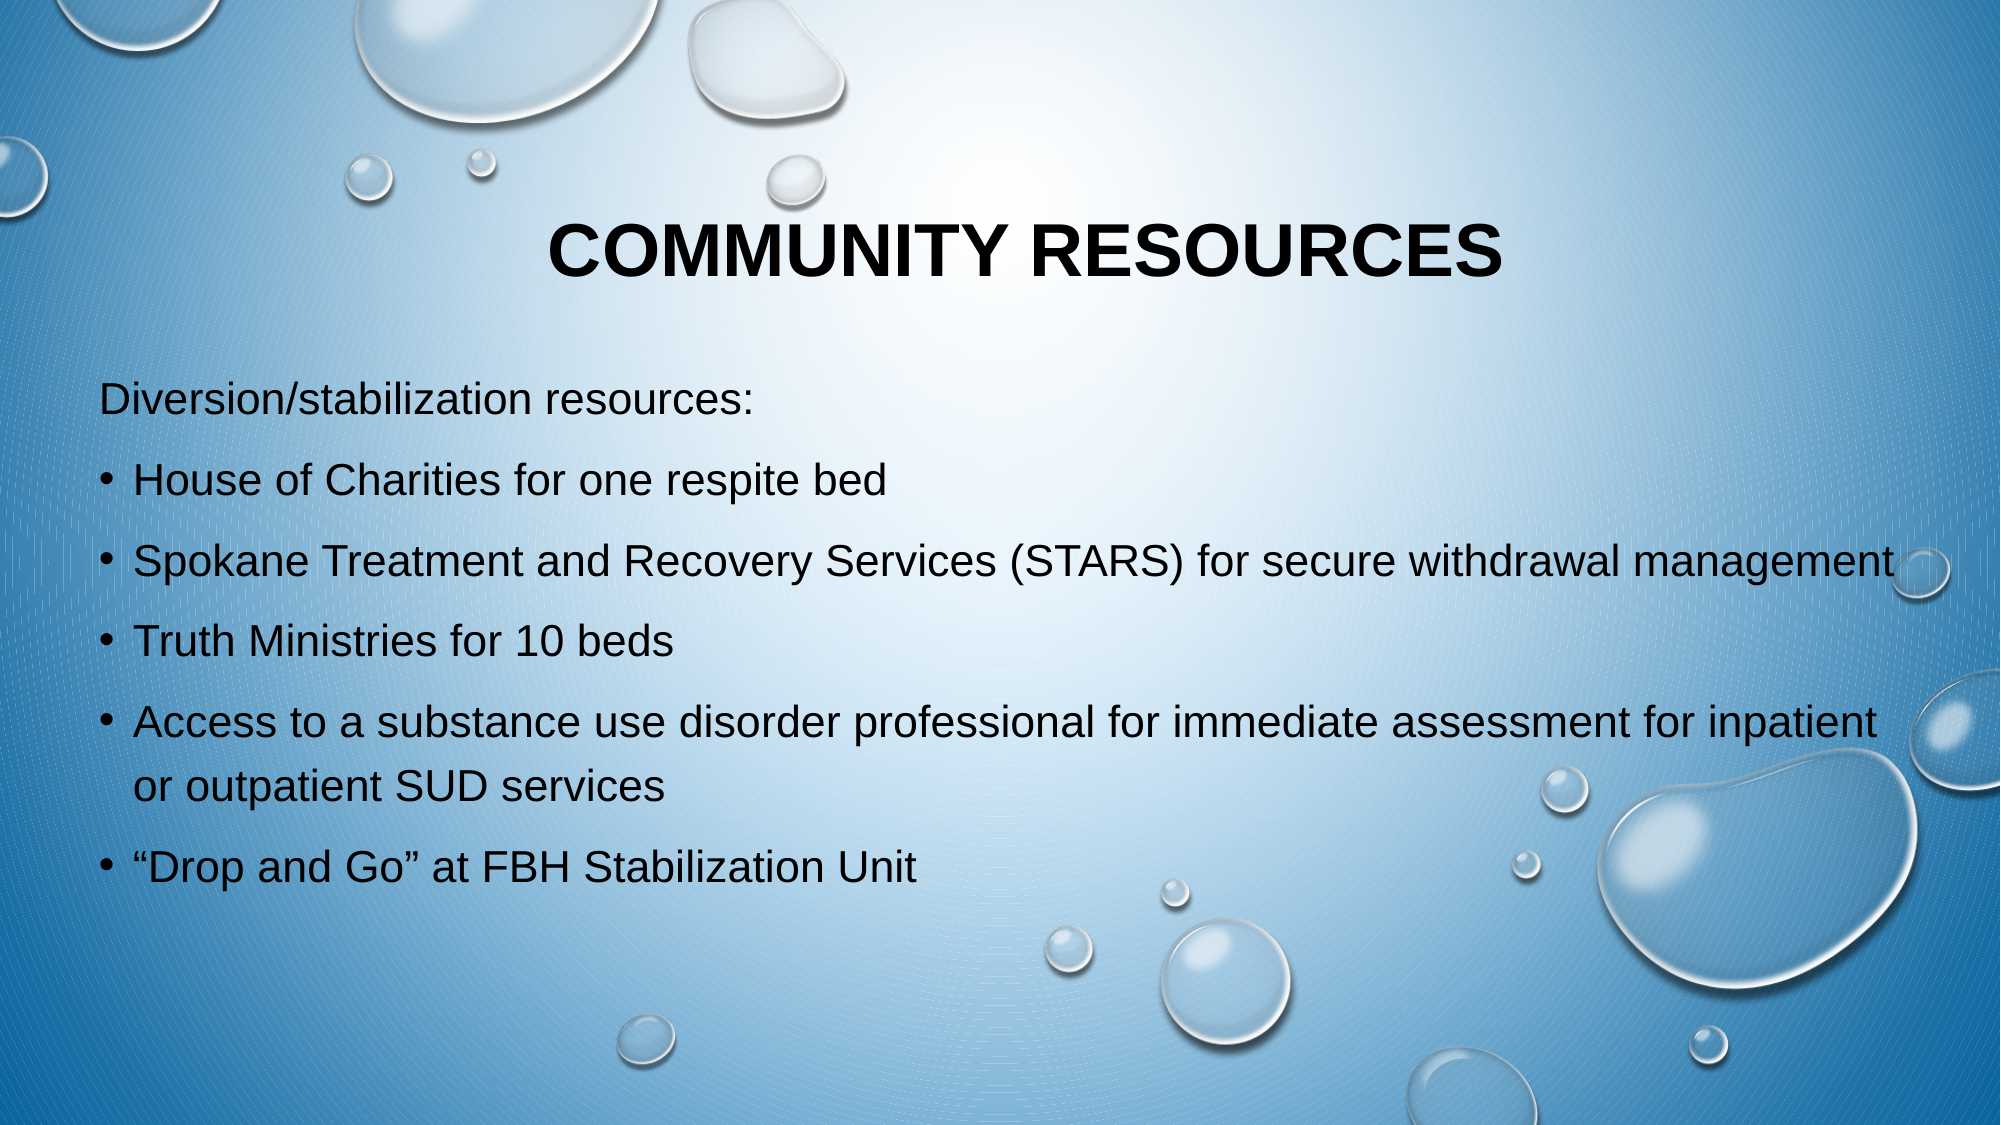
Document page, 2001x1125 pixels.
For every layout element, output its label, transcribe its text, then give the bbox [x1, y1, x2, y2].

picture [0, 0, 2000, 1125]
text_box COMMUNITY RESOURCES [176, 165, 1877, 340]
text_box Diversion/stabilization resources: House of Charities for one respite bed Spokane Treatment and Recovery Services (STARS) for secure withdrawal management Truth Ministries for 10 beds Access to a substance use disorder professional for immediate assessment for inpatient or outpatient SUD services “Drop and Go” at FBH Stabilization Unit [83, 351, 1916, 960]
